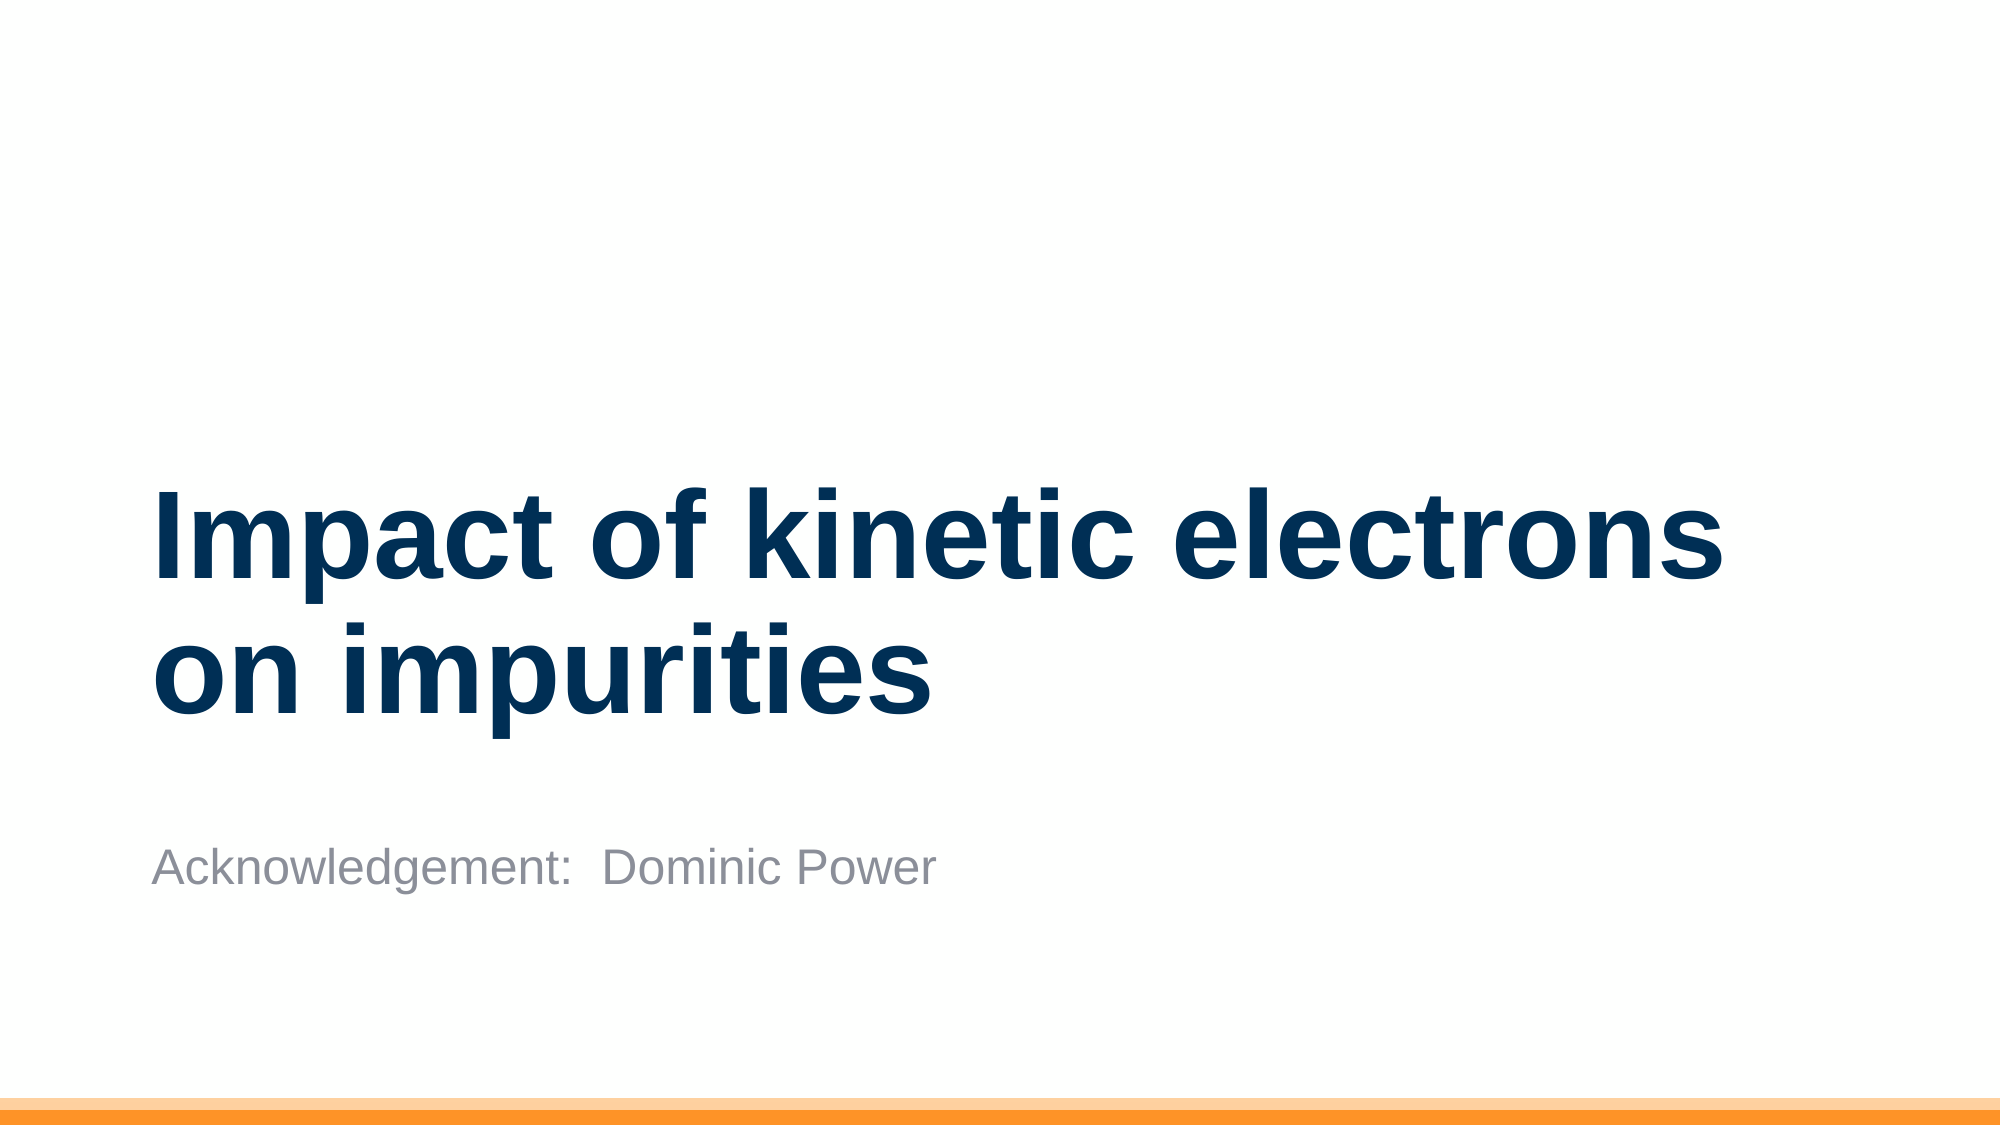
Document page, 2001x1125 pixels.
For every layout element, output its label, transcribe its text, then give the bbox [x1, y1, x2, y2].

list Acknowledgement: Dominic Power [136, 752, 1862, 999]
title Impact of kinetic electrons on impurities [135, 279, 1862, 749]
picture [0, 1098, 2000, 1125]
